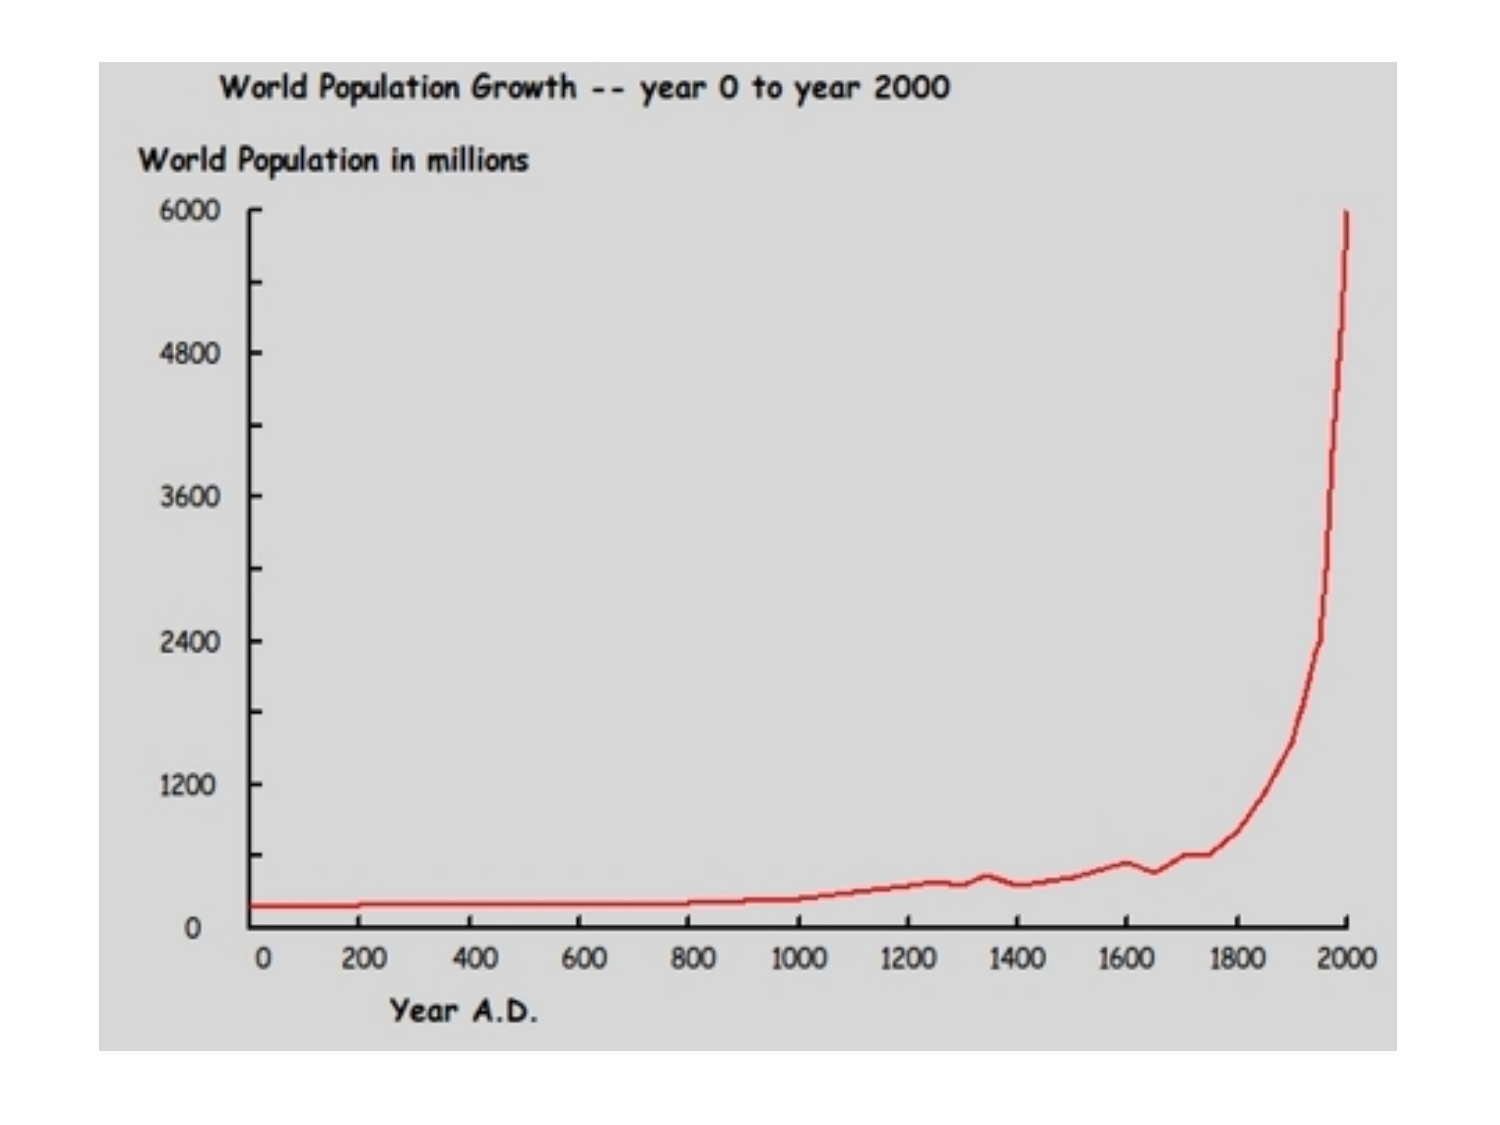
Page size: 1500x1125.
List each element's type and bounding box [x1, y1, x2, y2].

list [99, 62, 1397, 1051]
